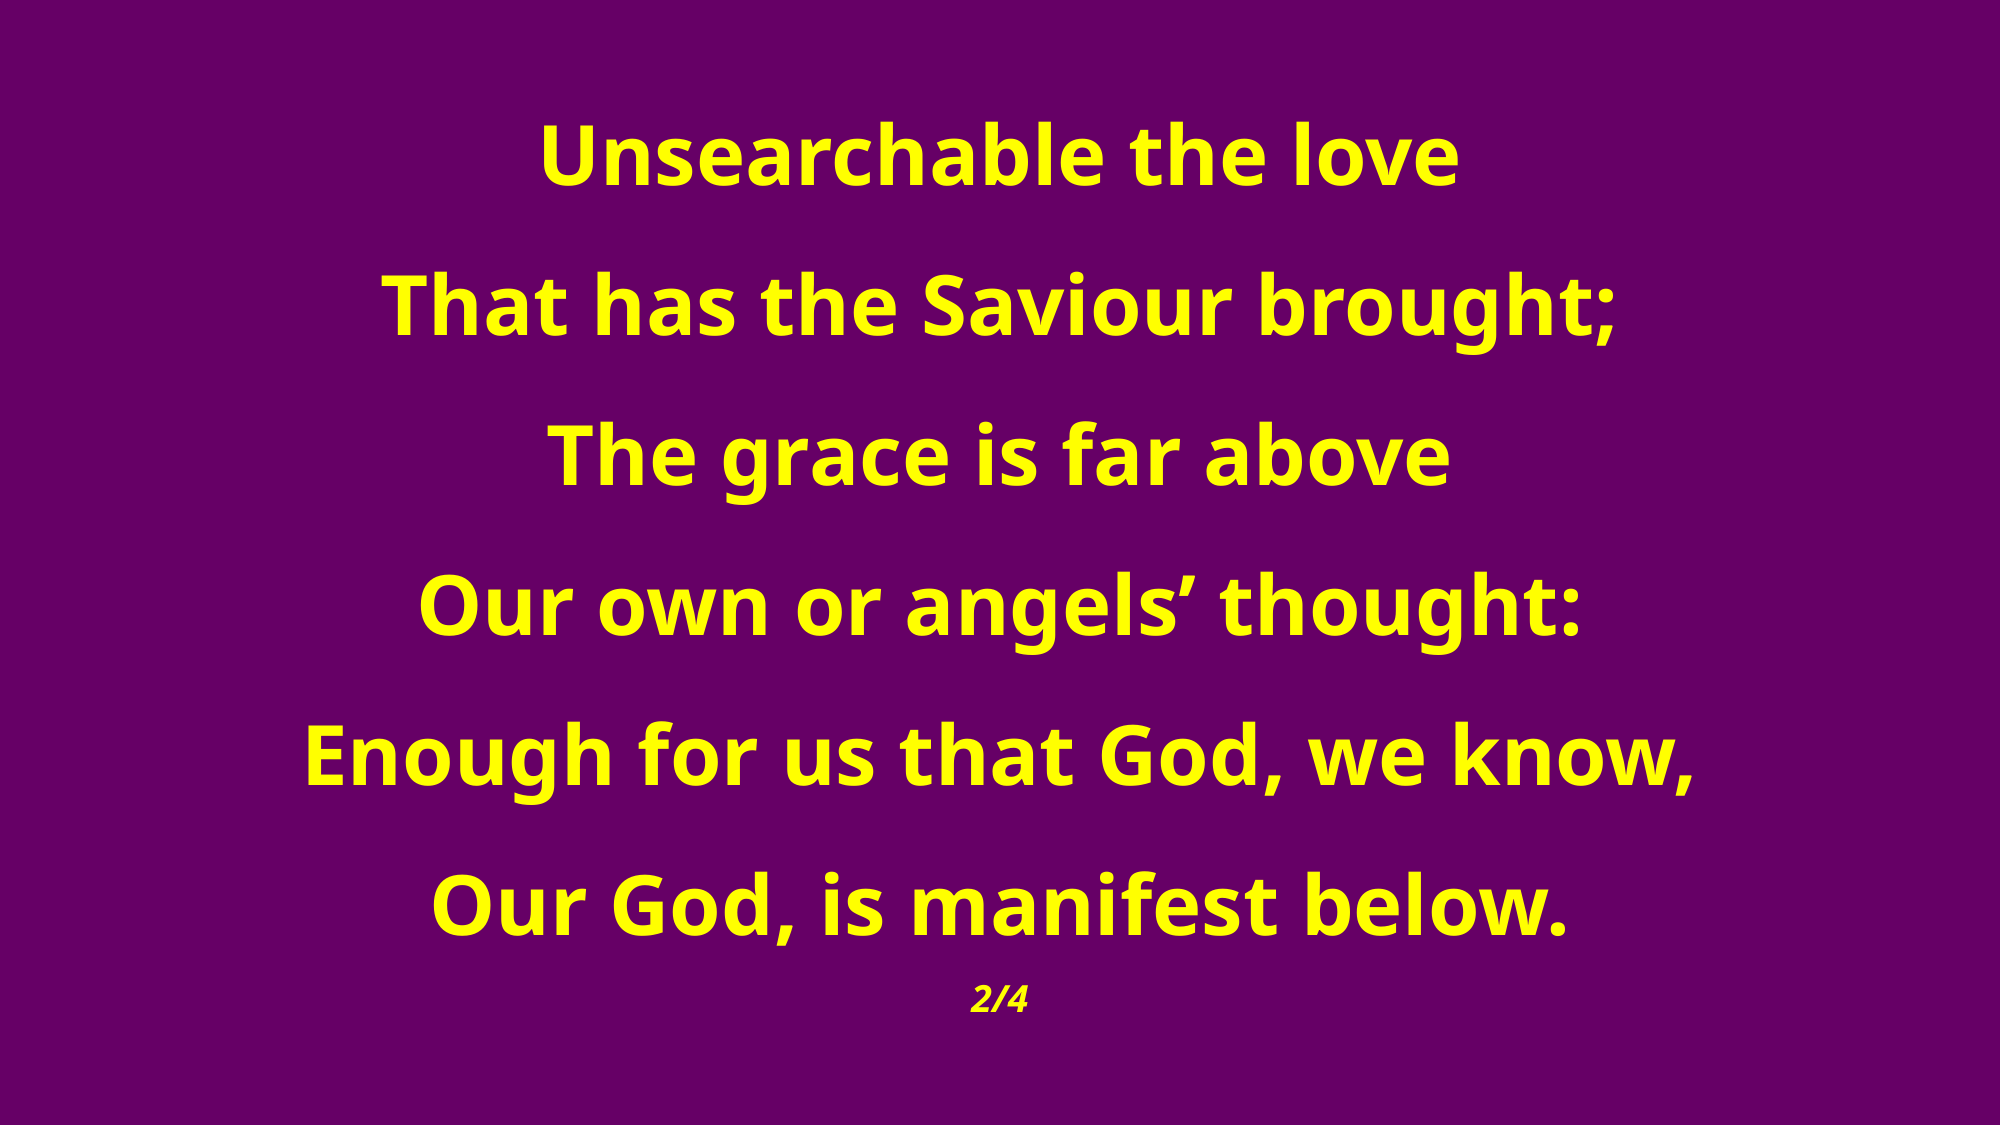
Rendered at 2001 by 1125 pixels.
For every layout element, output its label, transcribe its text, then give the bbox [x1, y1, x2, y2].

text_box Unsearchable the love That has the Saviour brought; The grace is far above Our own or angels’ thought: Enough for us that God, we know, Our God, is manifest below. 2/4 [0, 0, 2000, 1027]
